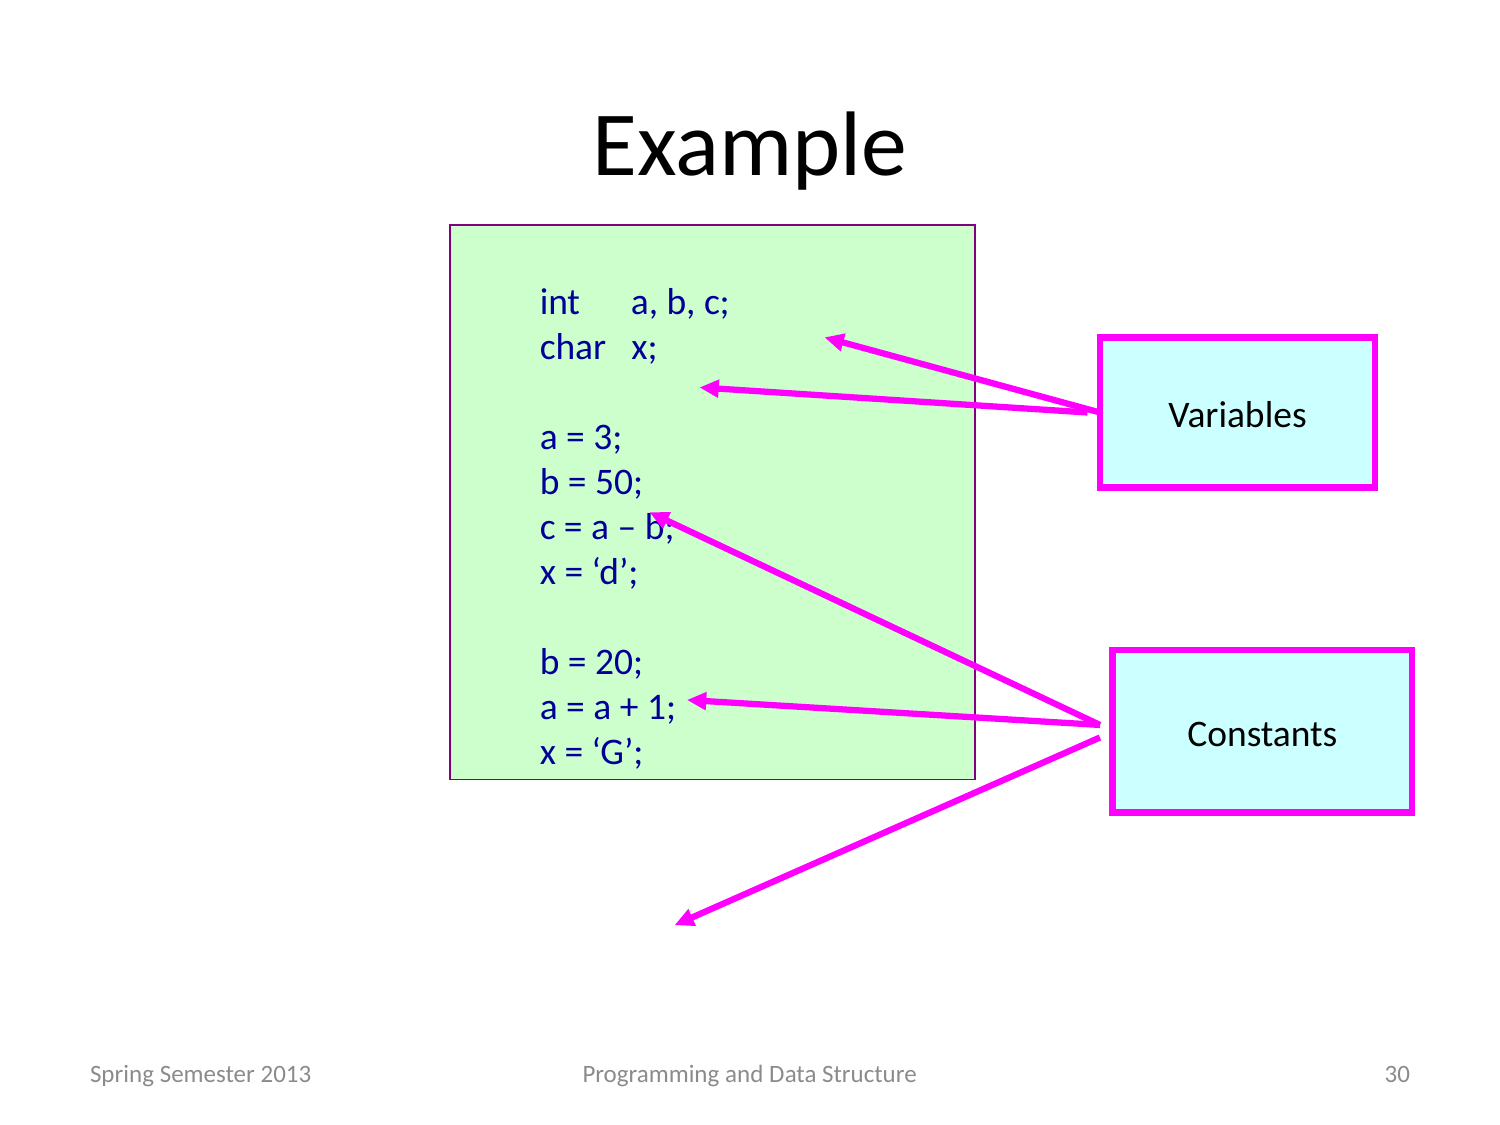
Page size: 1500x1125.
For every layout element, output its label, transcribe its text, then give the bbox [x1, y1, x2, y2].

footer Programming and Data Structure [512, 1042, 988, 1103]
title Example [75, 45, 1425, 233]
text_box [649, 512, 1099, 724]
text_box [699, 337, 1376, 488]
slide_number Spring Semester 2013 [75, 1042, 425, 1103]
text_box [687, 694, 1100, 726]
text_box [675, 737, 1101, 926]
slide_number 30 [1074, 1042, 1425, 1103]
text_box Constants [1112, 649, 1413, 813]
text_box int a, b, c; char x; a = 3; b = 50; c = a – b; x = ‘d’; b = 20; a = a + 1; x = ‘G’; [449, 224, 975, 780]
